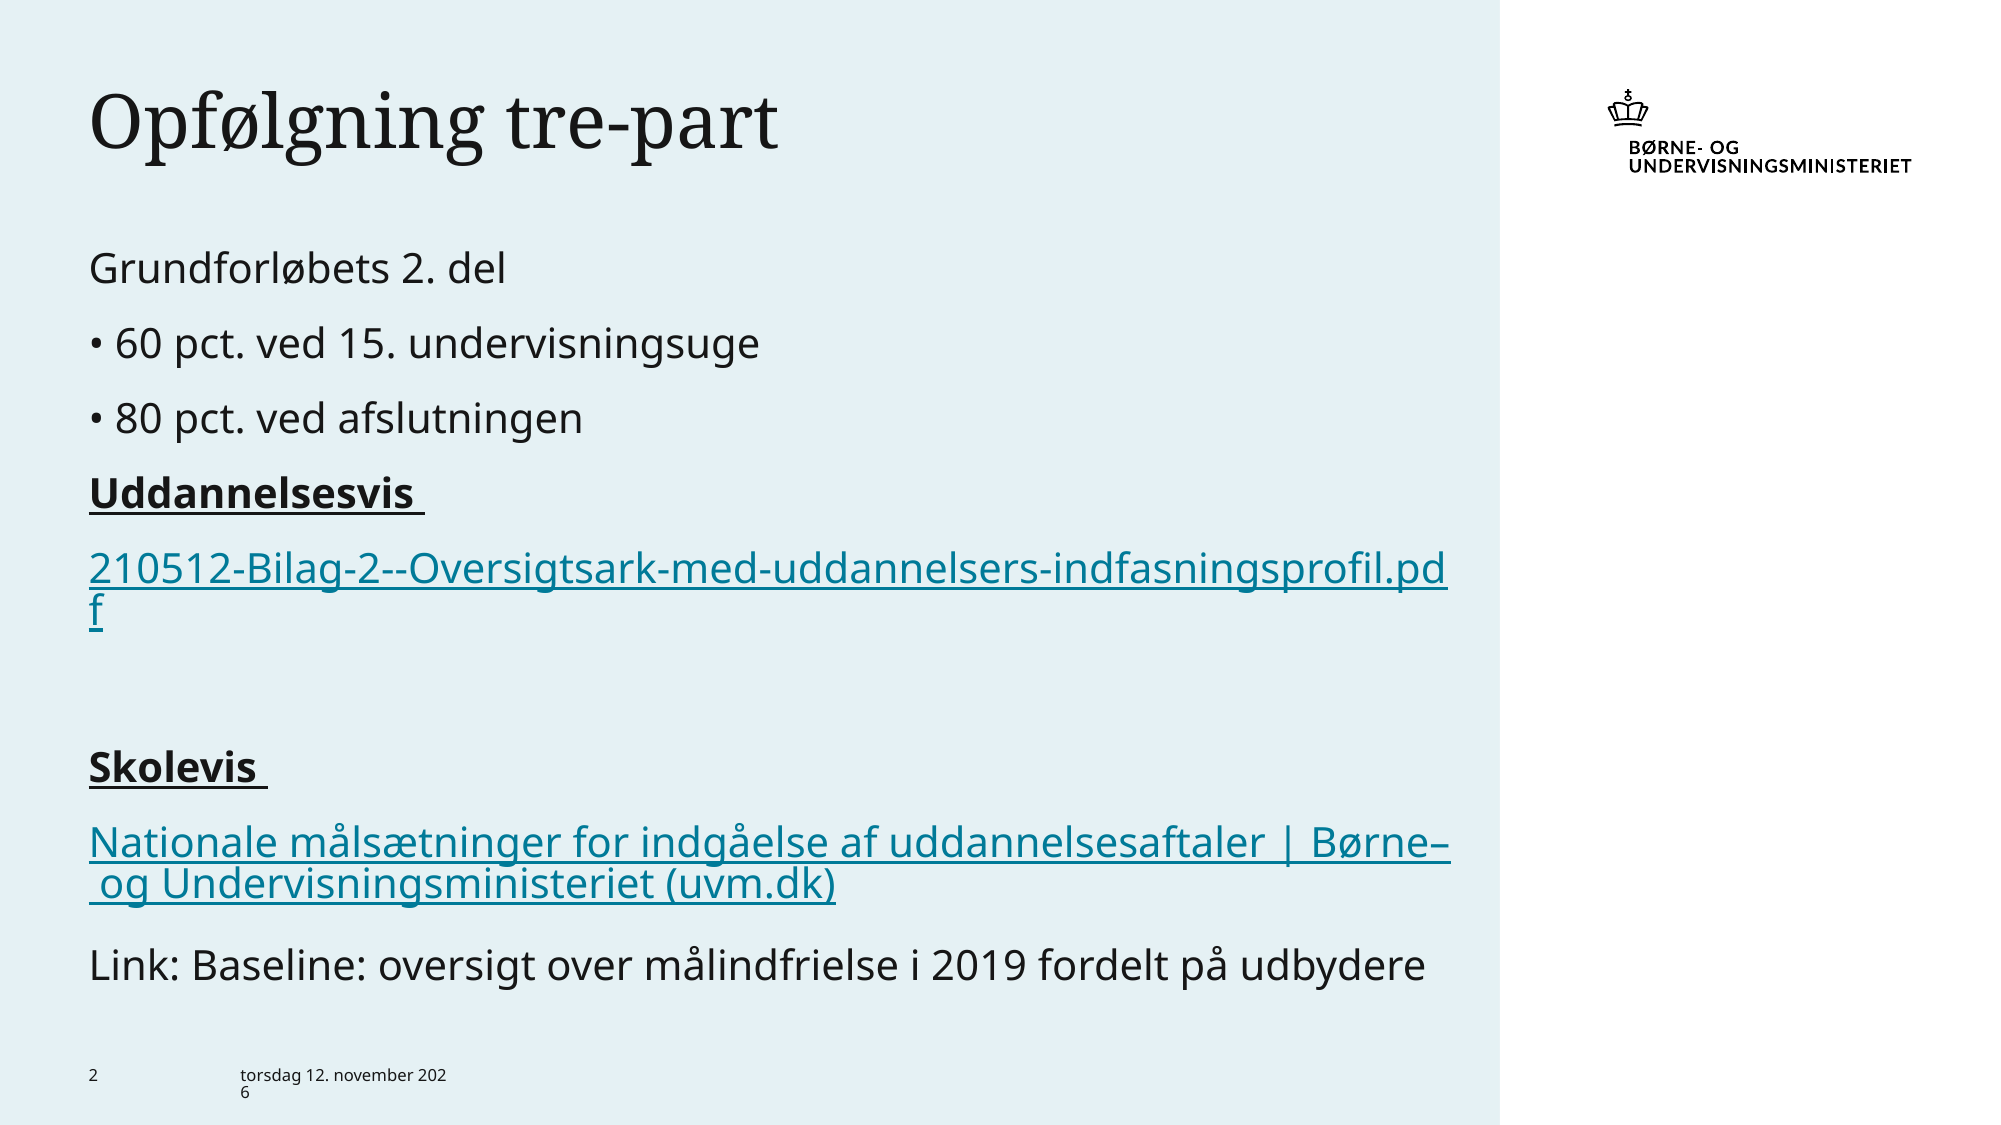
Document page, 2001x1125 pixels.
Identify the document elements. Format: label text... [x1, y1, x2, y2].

title Opfølgning tre-part [88, 88, 1456, 241]
slide_number 2 [88, 1058, 134, 1088]
list Grundforløbets 2. del • 60 pct. ved 15. undervisningsuge • 80 pct. ved afslutningen Uddannelsesvis 210512-Bilag-2--Oversigtsark-med-uddannelsers-indfasningsprofil.pdf Skolevis Nationale målsætninger for indgåelse af uddannelsesaftaler | Børne– og Undervisningsministeriet (uvm.dk) Link: Baseline: oversigt over målindfrielse i 2019 fordelt på udbydere [88, 241, 1456, 1037]
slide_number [240, 1058, 449, 1088]
